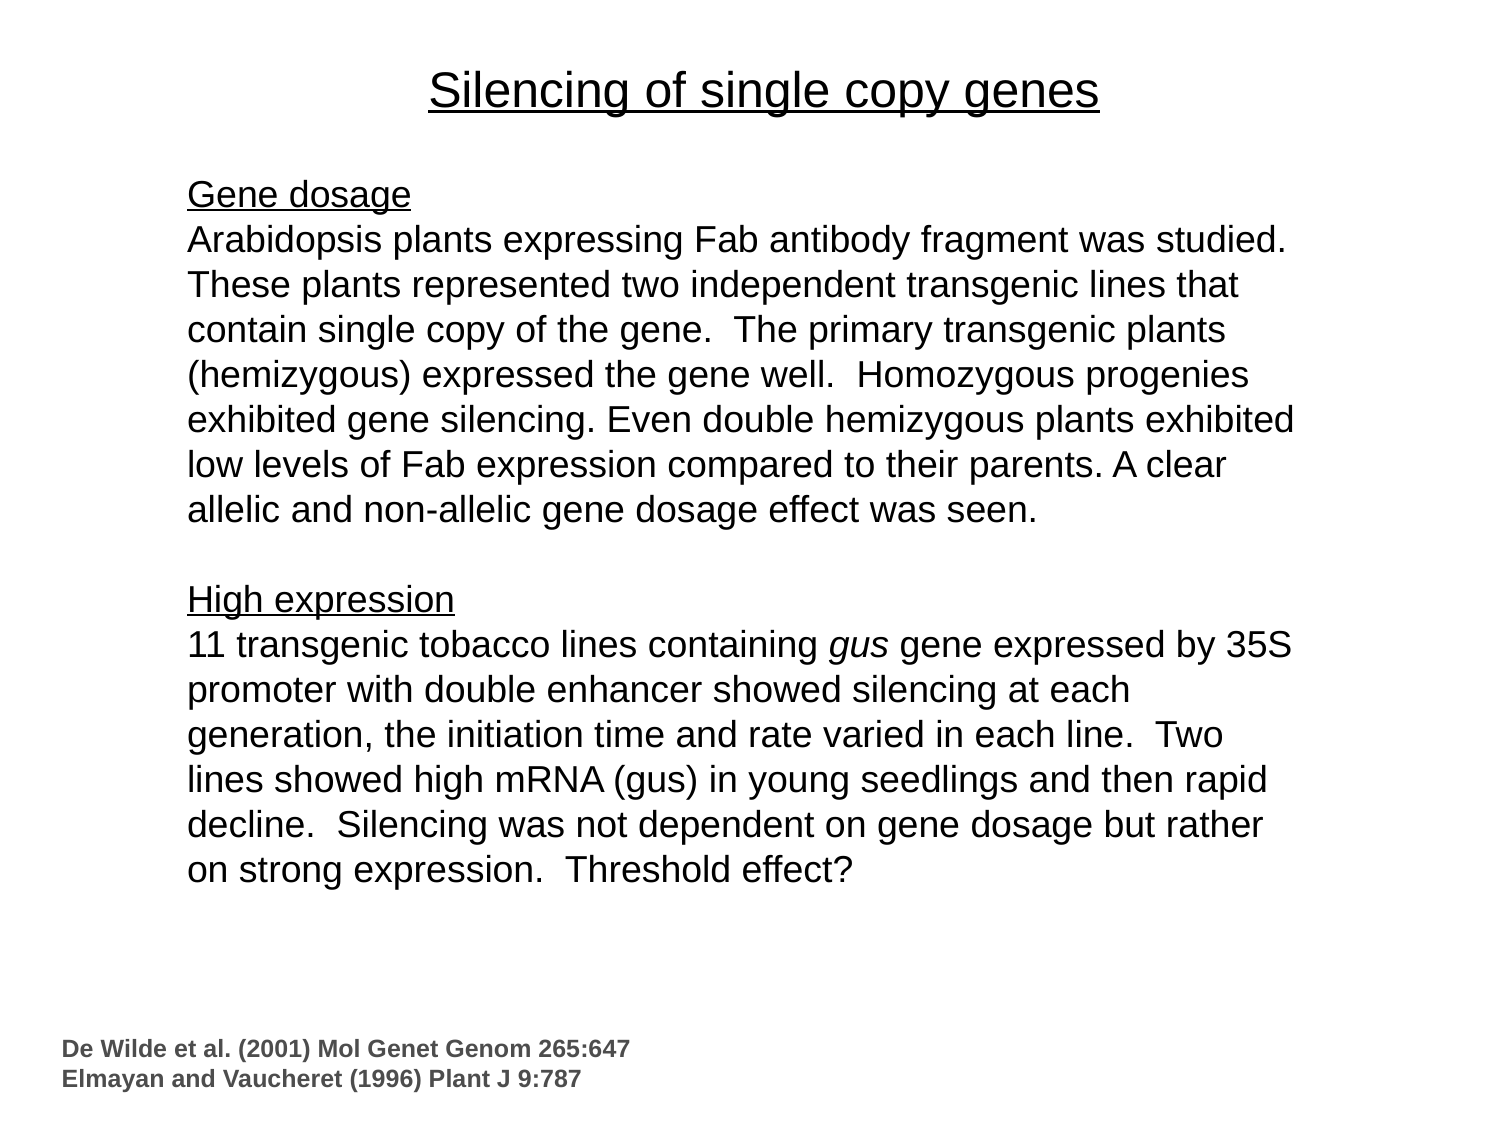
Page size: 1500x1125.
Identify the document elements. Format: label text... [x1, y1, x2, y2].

text_box Silencing of single copy genes [413, 49, 1116, 125]
text_box De Wilde et al. (2001) Mol Genet Genom 265:647 Elmayan and Vaucheret (1996) Plant J 9:787 [46, 1024, 647, 1100]
text_box Gene dosage Arabidopsis plants expressing Fab antibody fragment was studied. These plants represented two independent transgenic lines that contain single copy of the gene. The primary transgenic plants (hemizygous) expressed the gene well. Homozygous progenies exhibited gene silencing. Even double hemizygous plants exhibited low levels of Fab expression compared to their parents. A clear allelic and non-allelic gene dosage effect was seen. High expression 11 transgenic tobacco lines containing gus gene expressed by 35S promoter with double enhancer showed silencing at each generation, the initiation time and rate varied in each line. Two lines showed high mRNA (gus) in young seedlings and then rapid decline. Silencing was not dependent on gene dosage but rather on strong expression. Threshold effect? [172, 162, 1325, 898]
